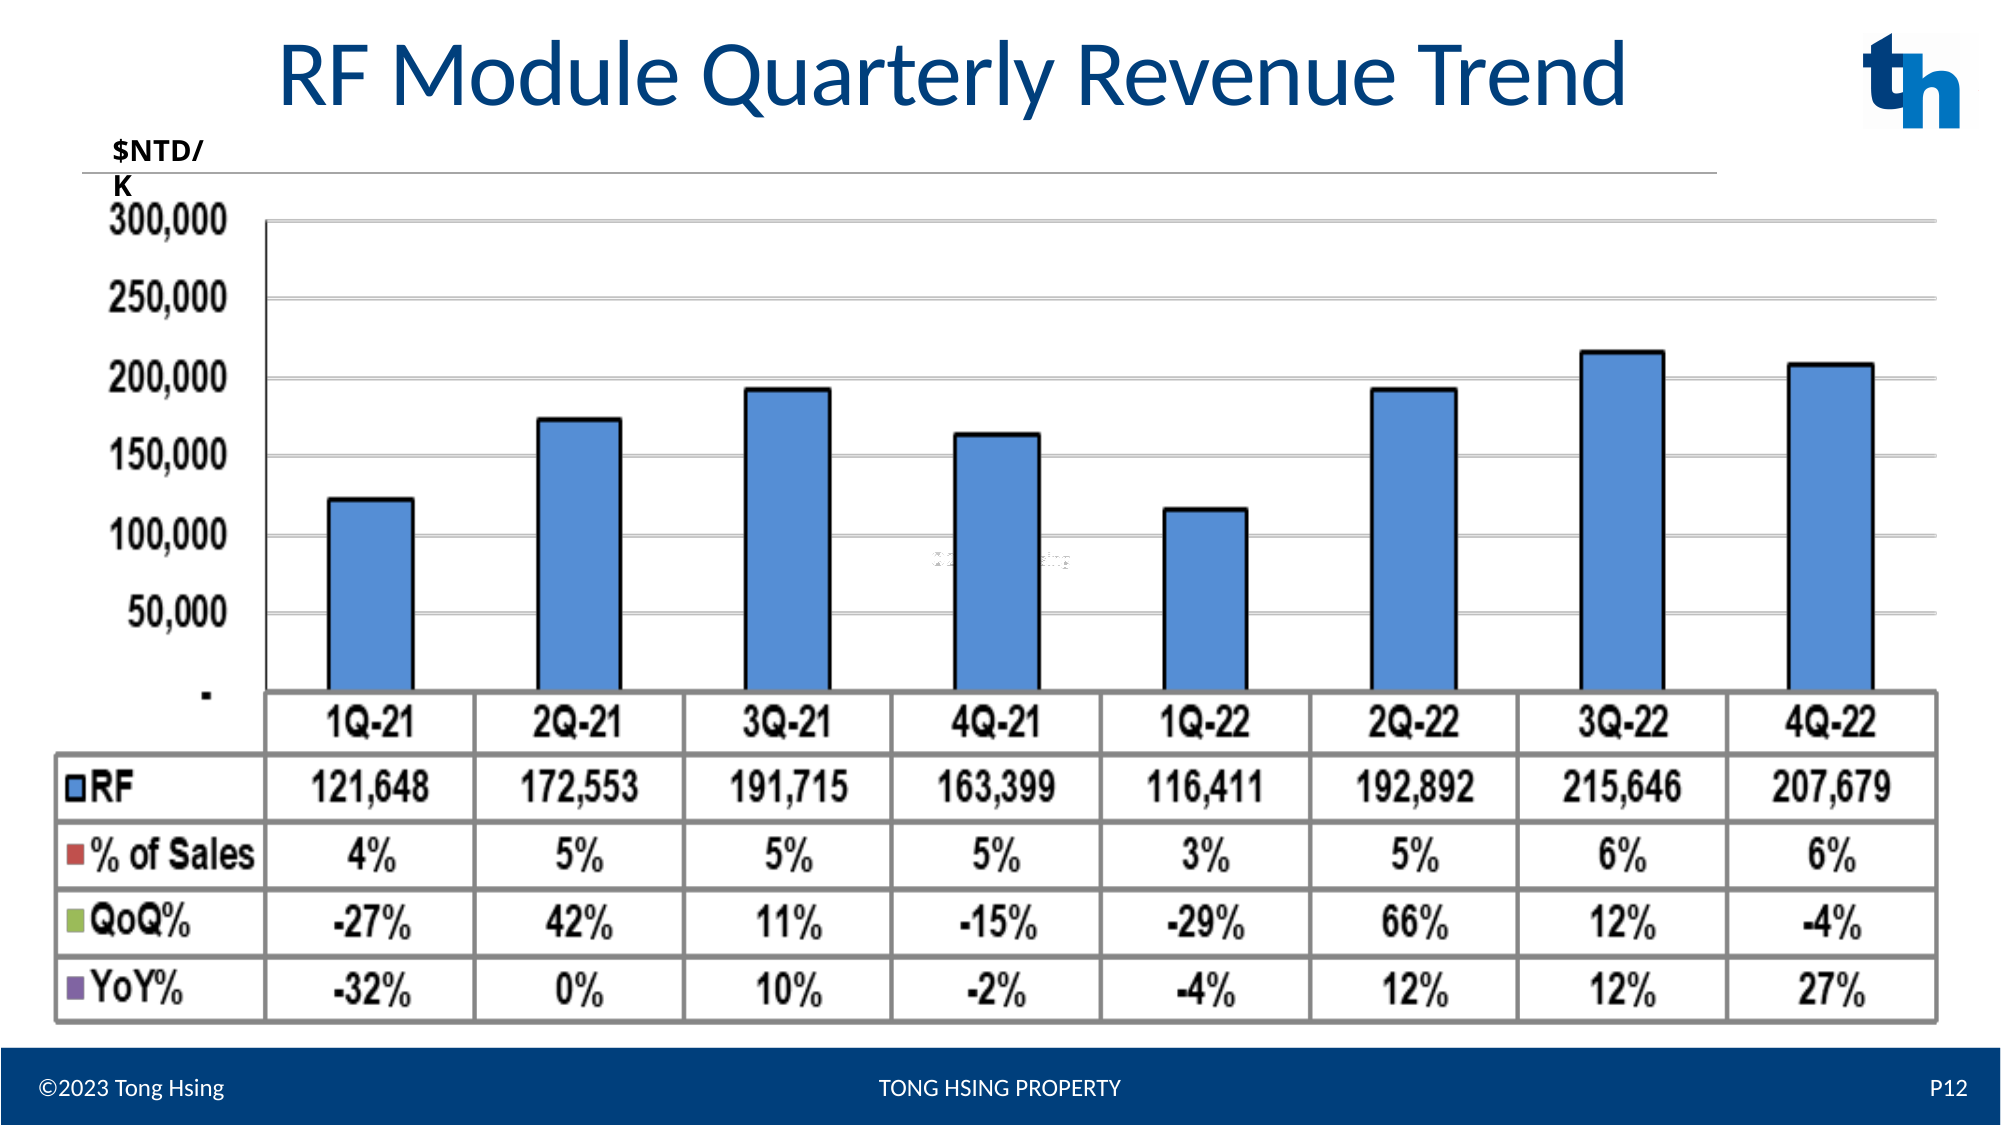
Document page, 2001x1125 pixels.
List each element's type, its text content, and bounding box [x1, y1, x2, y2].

picture [0, 163, 1978, 1051]
text_box $NTD/K [97, 125, 233, 160]
picture [1863, 33, 1979, 129]
text_box P12 [1767, 1063, 1984, 1124]
text_box RF Module Quarterly Revenue Trend [147, 21, 1780, 110]
text_box ©2023 Tong Hsing [22, 1063, 429, 1124]
text_box TONG HSING PROPERTY [604, 1063, 1396, 1124]
